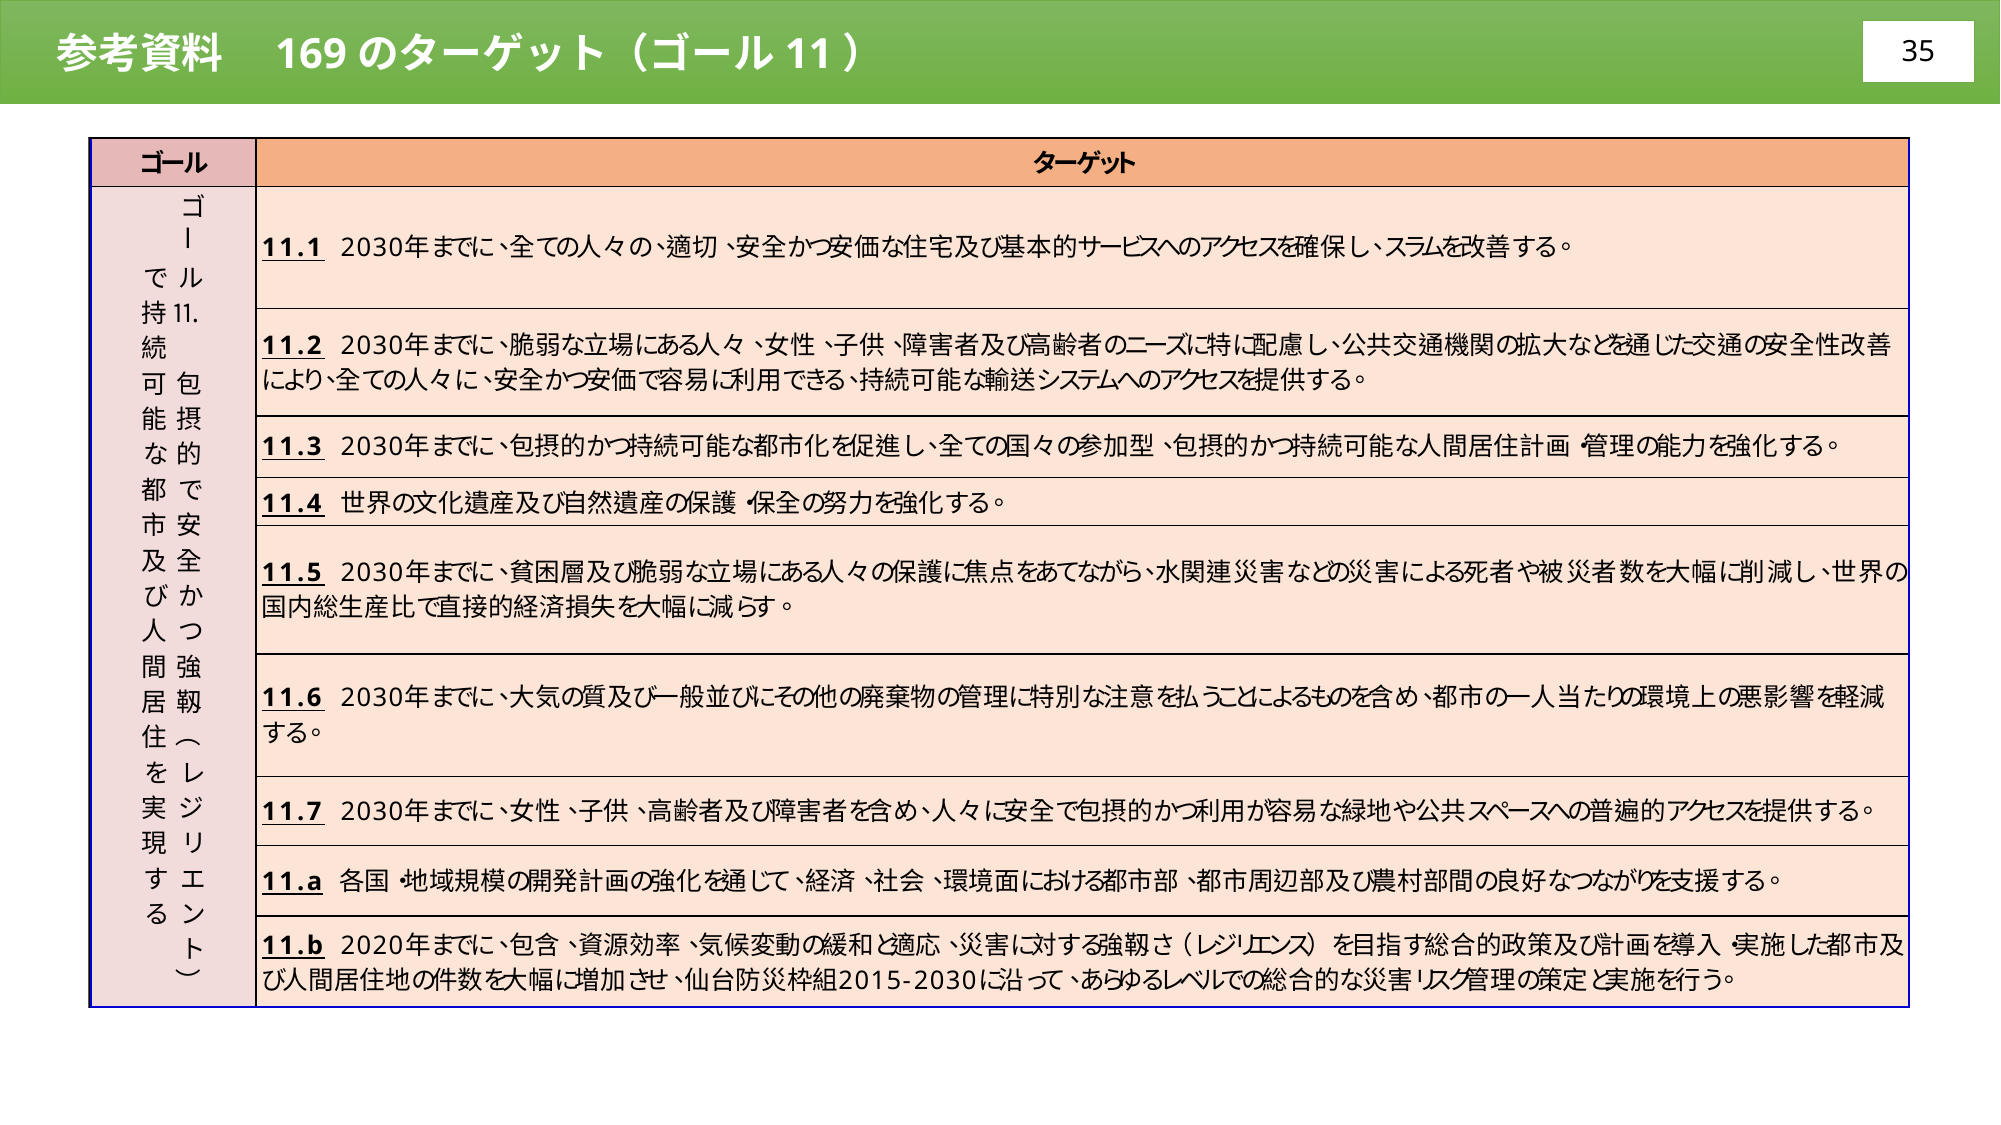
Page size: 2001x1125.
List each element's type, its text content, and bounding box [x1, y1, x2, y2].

picture [88, 137, 1912, 1009]
text_box 参考資料 169のターゲット（ゴール11） [0, 0, 2000, 104]
text_box 34 [1862, 20, 1975, 83]
